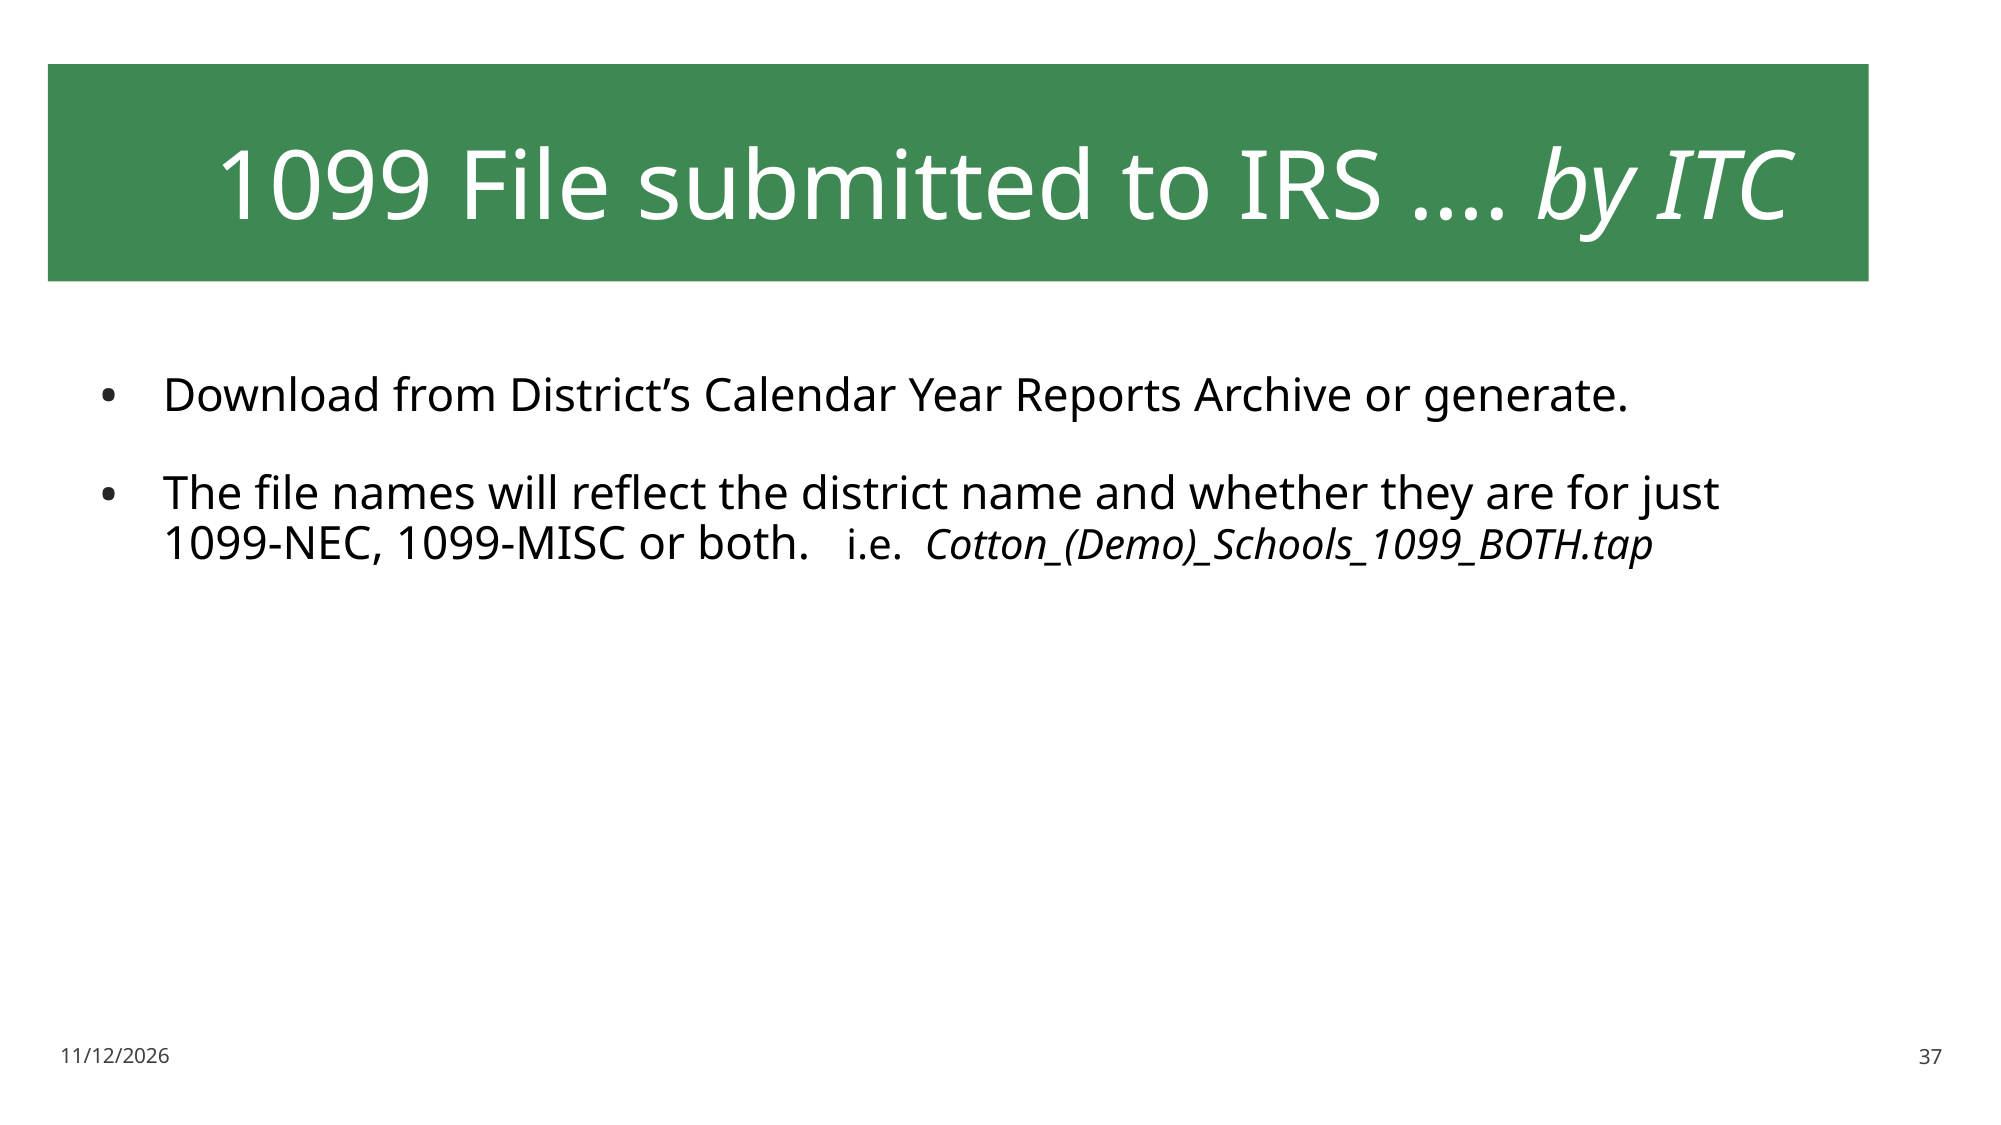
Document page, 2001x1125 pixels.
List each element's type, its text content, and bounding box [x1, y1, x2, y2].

list Download from District’s Calendar Year Reports Archive or generate. The file names will reflect the district name and whether they are for just 1099-NEC, 1099-MISC or both. i.e. Cotton_(Demo)_Schools_1099_BOTH.tap [72, 313, 1851, 1043]
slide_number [45, 1034, 495, 1080]
slide_number 37 [1717, 1034, 1958, 1080]
text_box [47, 64, 1869, 282]
title 1099 File submitted to IRS …. by ITC [137, 96, 1869, 282]
